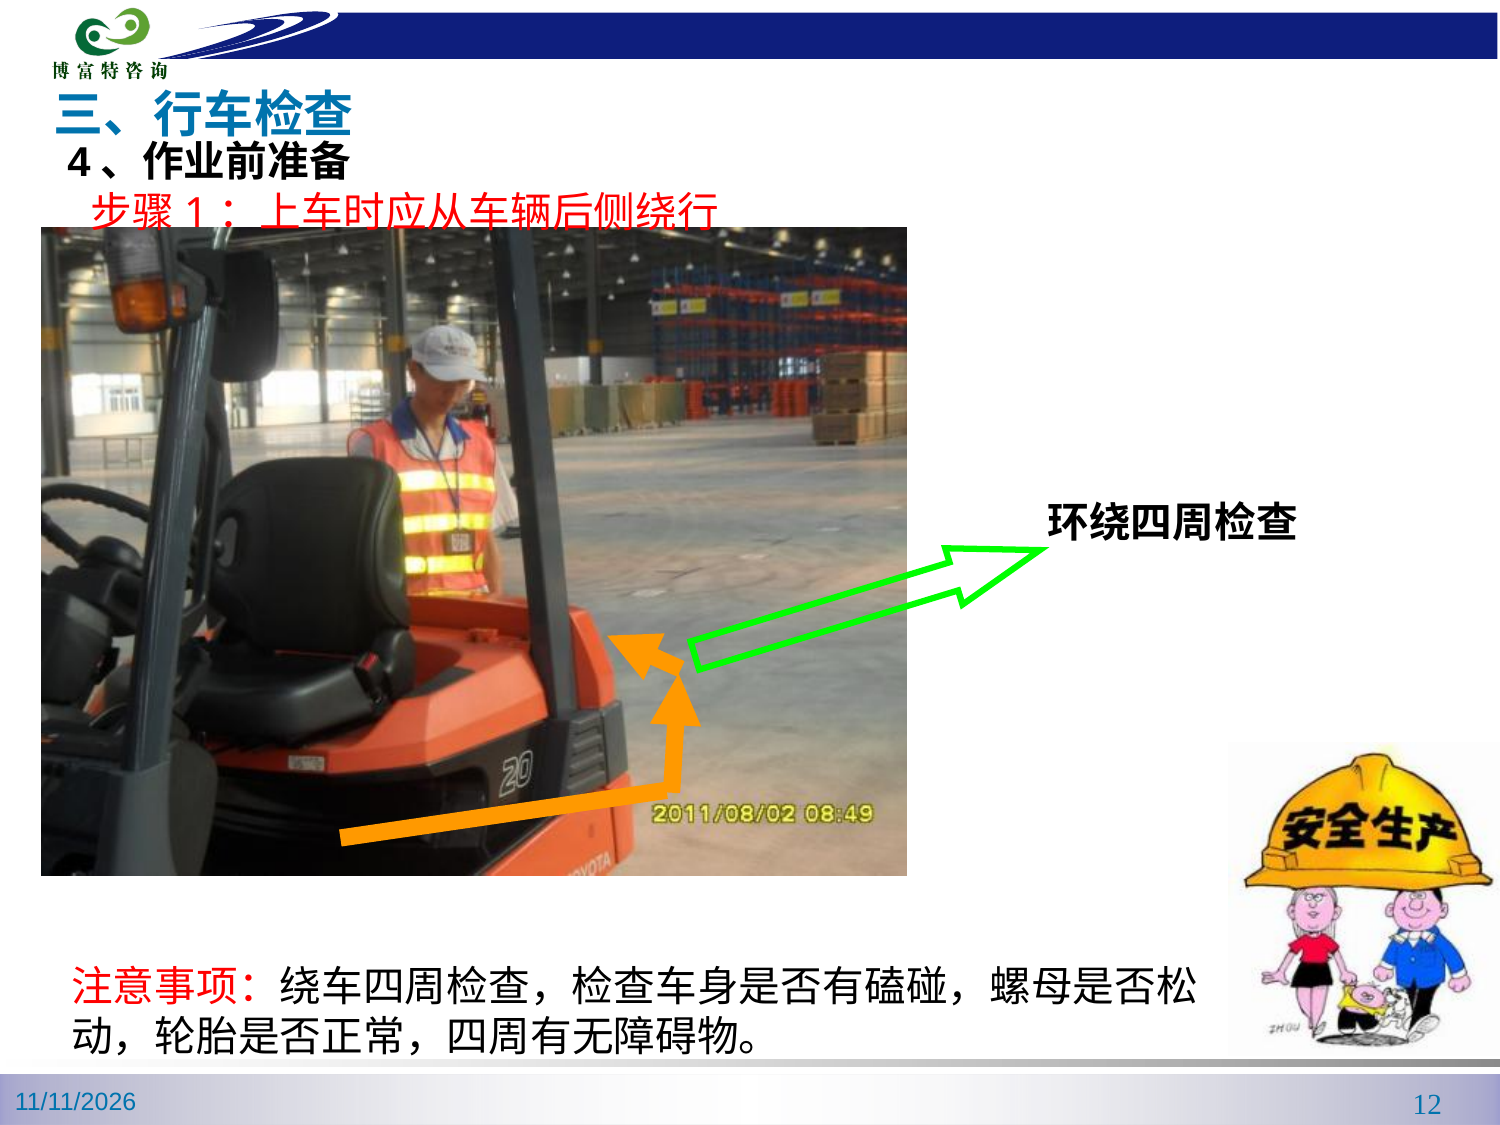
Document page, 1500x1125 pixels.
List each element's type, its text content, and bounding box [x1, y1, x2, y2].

text_box 环绕四周检查 [1032, 487, 1396, 554]
text_box 注意事项：绕车四周检查，检查车身是否有磕碰，螺母是否松动，轮胎是否正常，四周有无障碍物。 [56, 952, 1229, 1068]
title 步骤1：上车时应从车辆后侧绕行 [81, 182, 1295, 240]
text_box [907, 548, 1040, 607]
text_box [0, 1074, 313, 1125]
picture [1228, 742, 1500, 1056]
picture [38, 7, 186, 82]
text_box [1323, 1077, 1457, 1125]
picture [41, 227, 907, 877]
picture [0, 1073, 1500, 1125]
text_box 4、作业前准备 [58, 155, 869, 195]
text_box 三、行车检查 [45, 70, 1040, 155]
